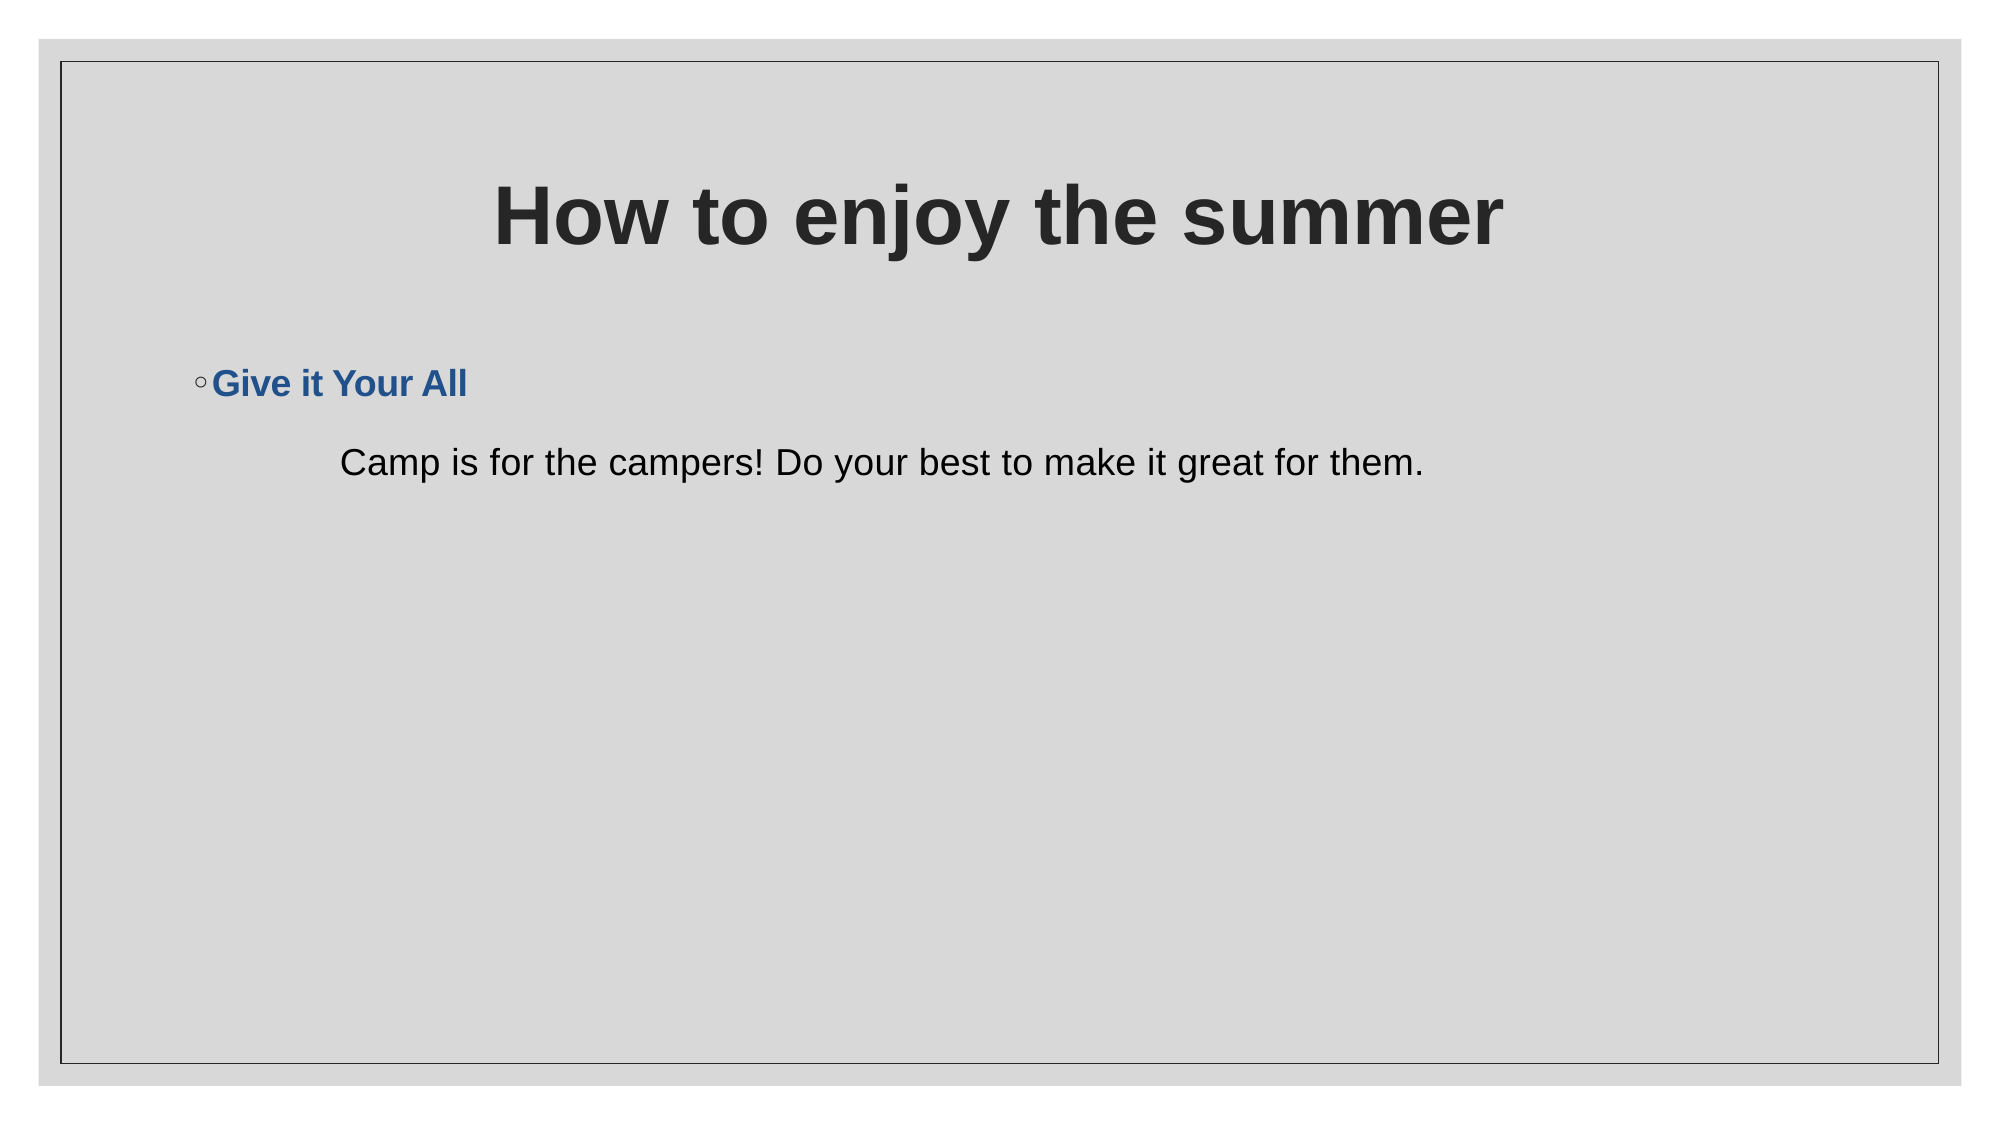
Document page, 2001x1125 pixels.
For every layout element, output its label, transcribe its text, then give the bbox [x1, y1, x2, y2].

title How to enjoy the summer [174, 105, 1825, 331]
list Give it Your All Camp is for the campers! Do your best to make it great for them. [174, 345, 1825, 977]
